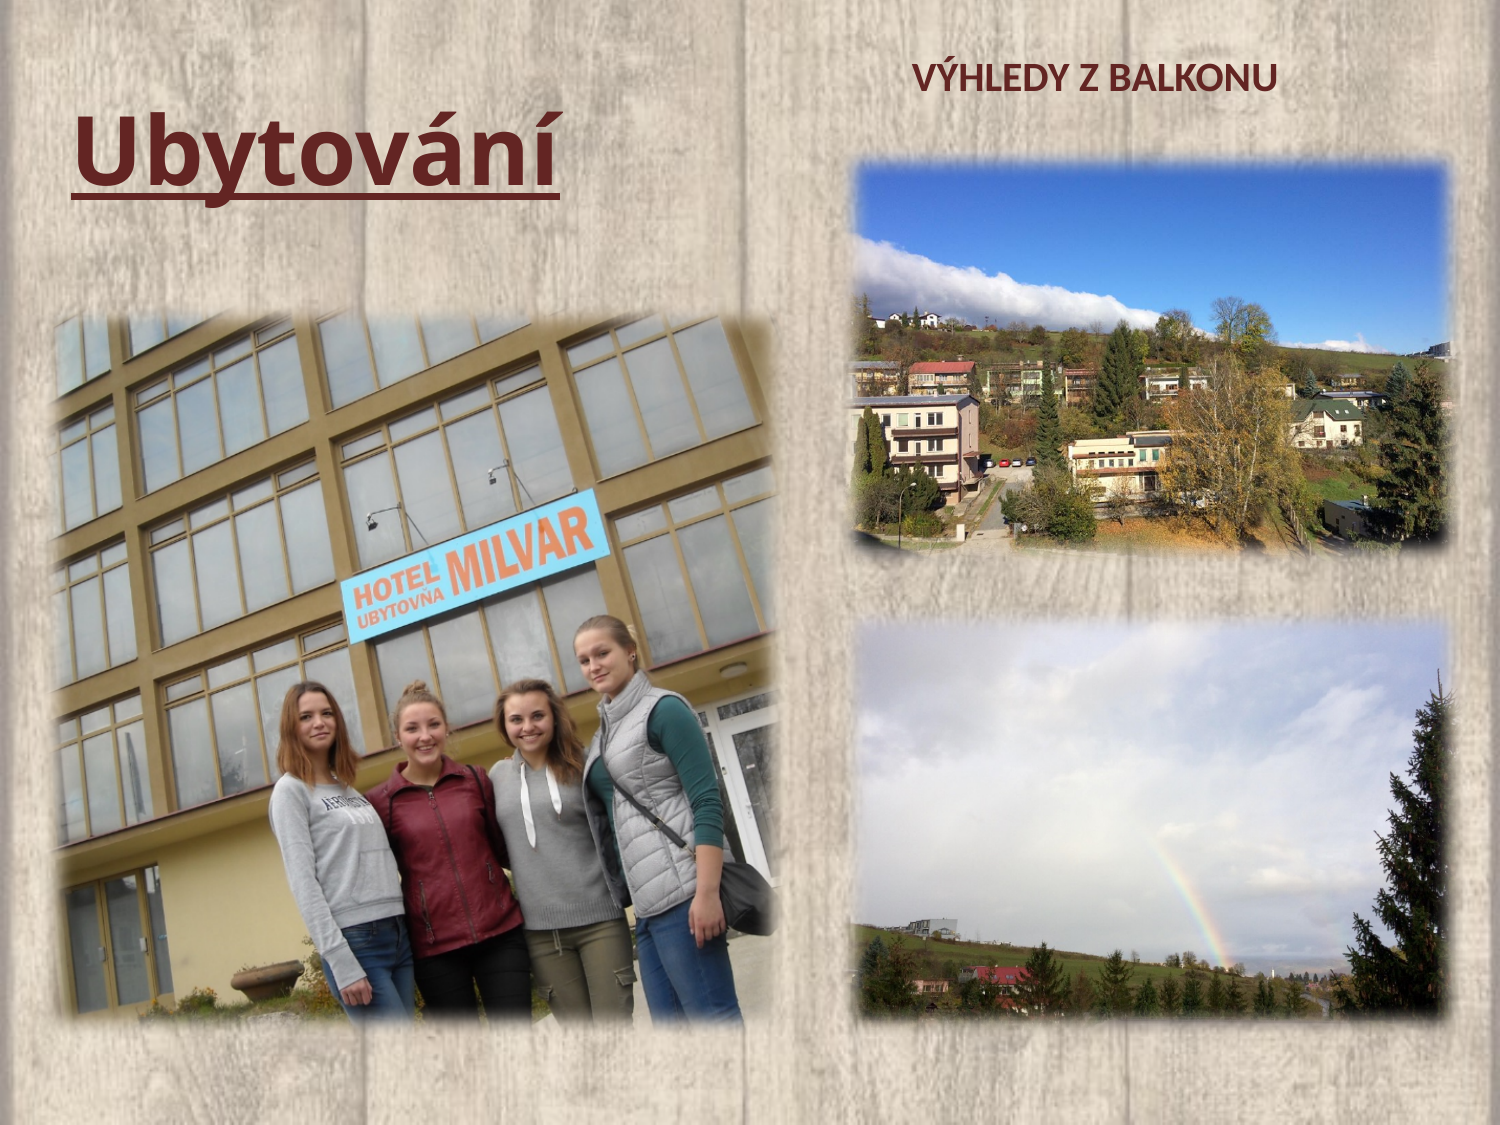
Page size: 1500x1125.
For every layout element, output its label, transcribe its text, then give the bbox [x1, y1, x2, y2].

title Ubytování [55, 53, 1406, 242]
text_box VÝHLEDY Z BALKONU [897, 42, 1464, 108]
picture [40, 302, 787, 1039]
picture [837, 144, 1466, 568]
picture [837, 597, 1500, 1039]
